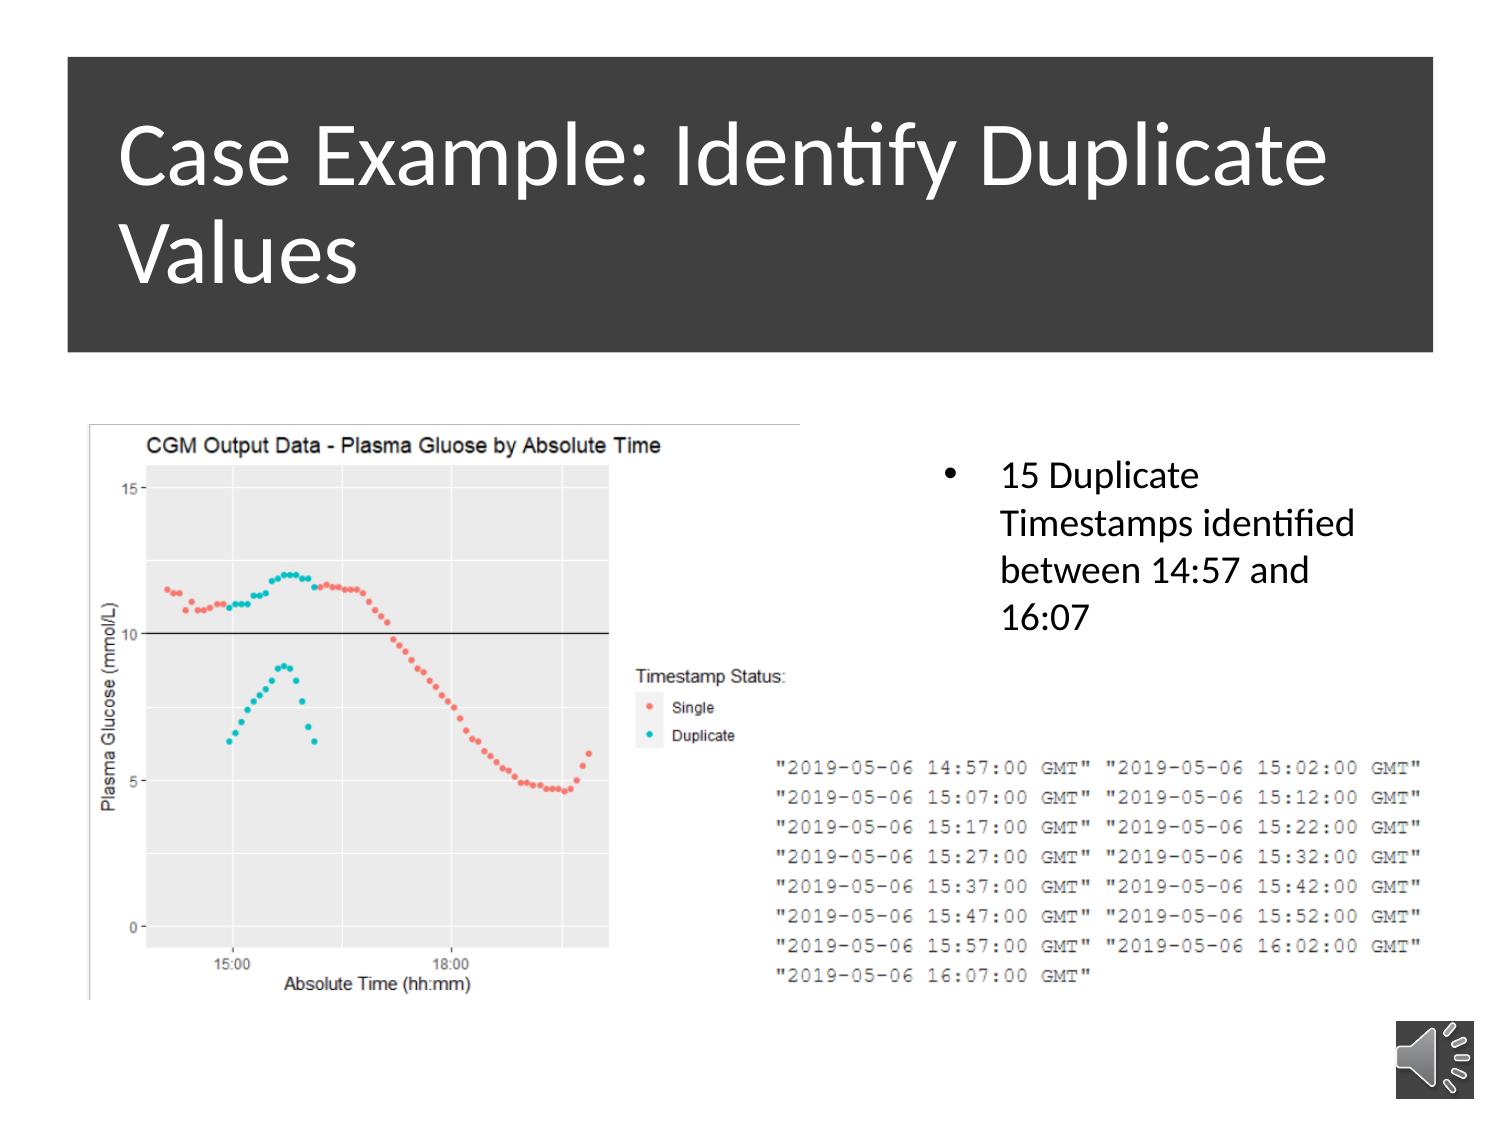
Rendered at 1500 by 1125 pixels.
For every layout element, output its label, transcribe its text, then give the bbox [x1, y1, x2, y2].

list 15 Duplicate Timestamps identified between 14:57 and 16:07 [928, 412, 1397, 675]
title Case Example: Identify Duplicate Values [103, 96, 1397, 314]
picture [1394, 1019, 1476, 1101]
text_box [65, 55, 1435, 354]
picture [87, 424, 1434, 1000]
